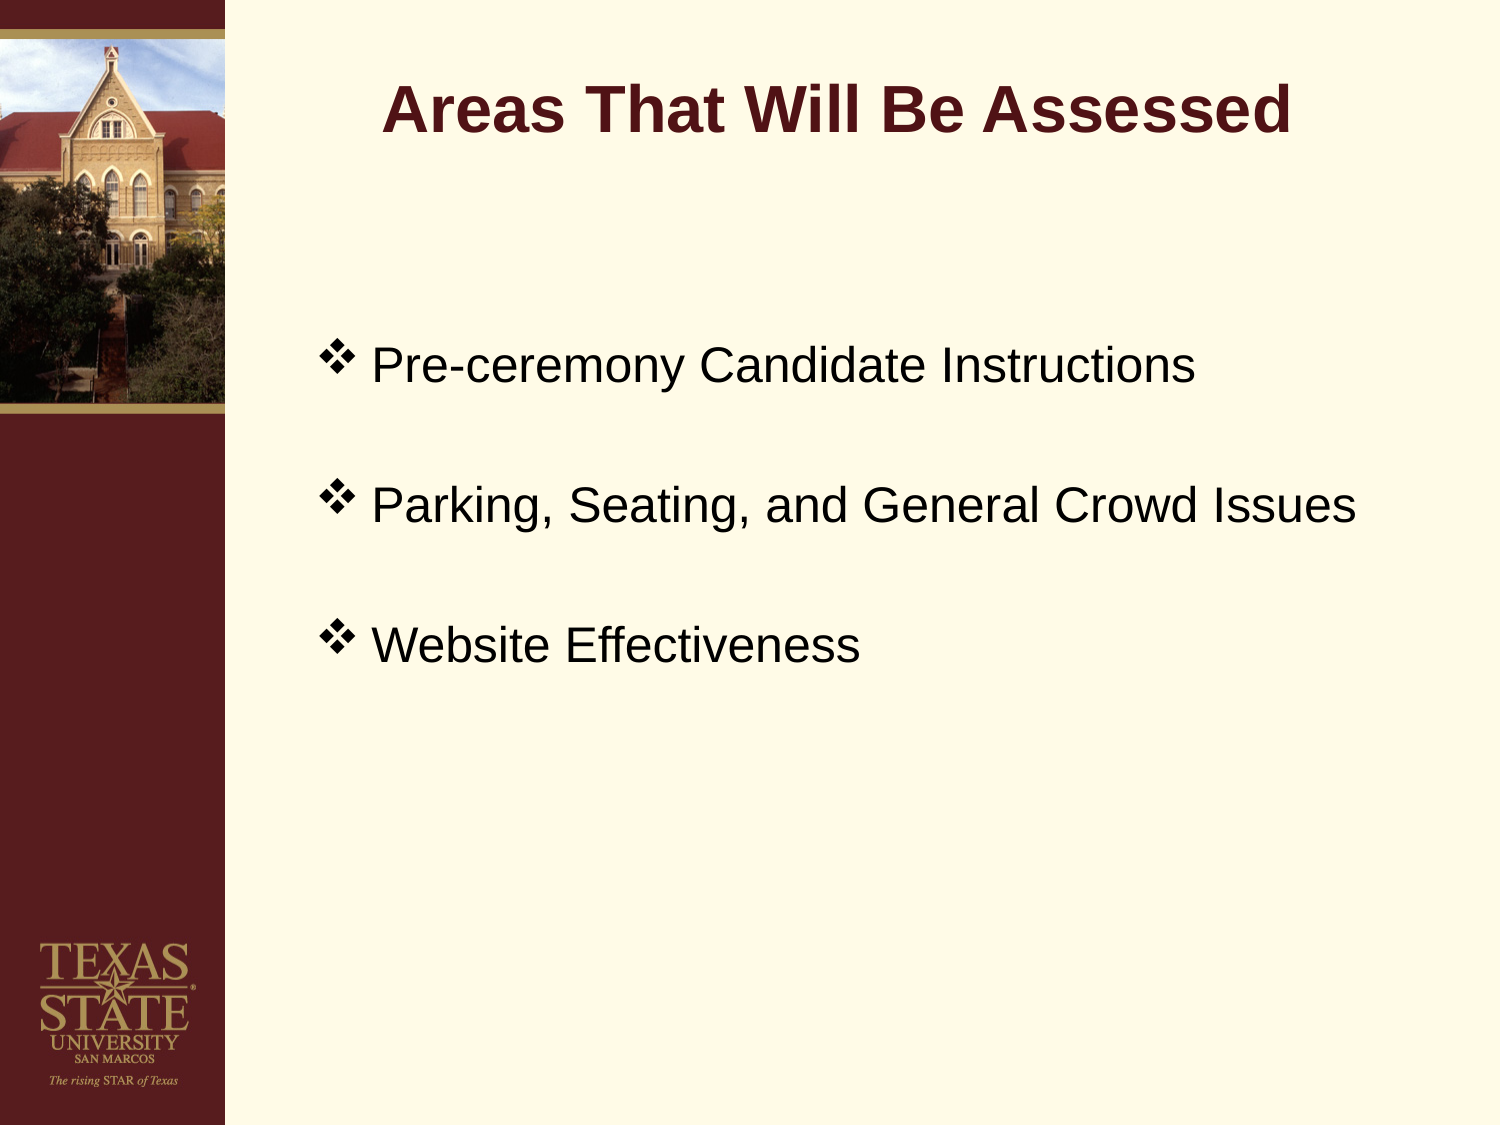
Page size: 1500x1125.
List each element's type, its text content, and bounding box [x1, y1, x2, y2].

title Areas That Will Be Assessed [287, 12, 1388, 201]
list Pre-ceremony Candidate Instructions Parking, Seating, and General Crowd Issues Website Effectiveness [299, 324, 1401, 1001]
picture [0, 0, 225, 1125]
